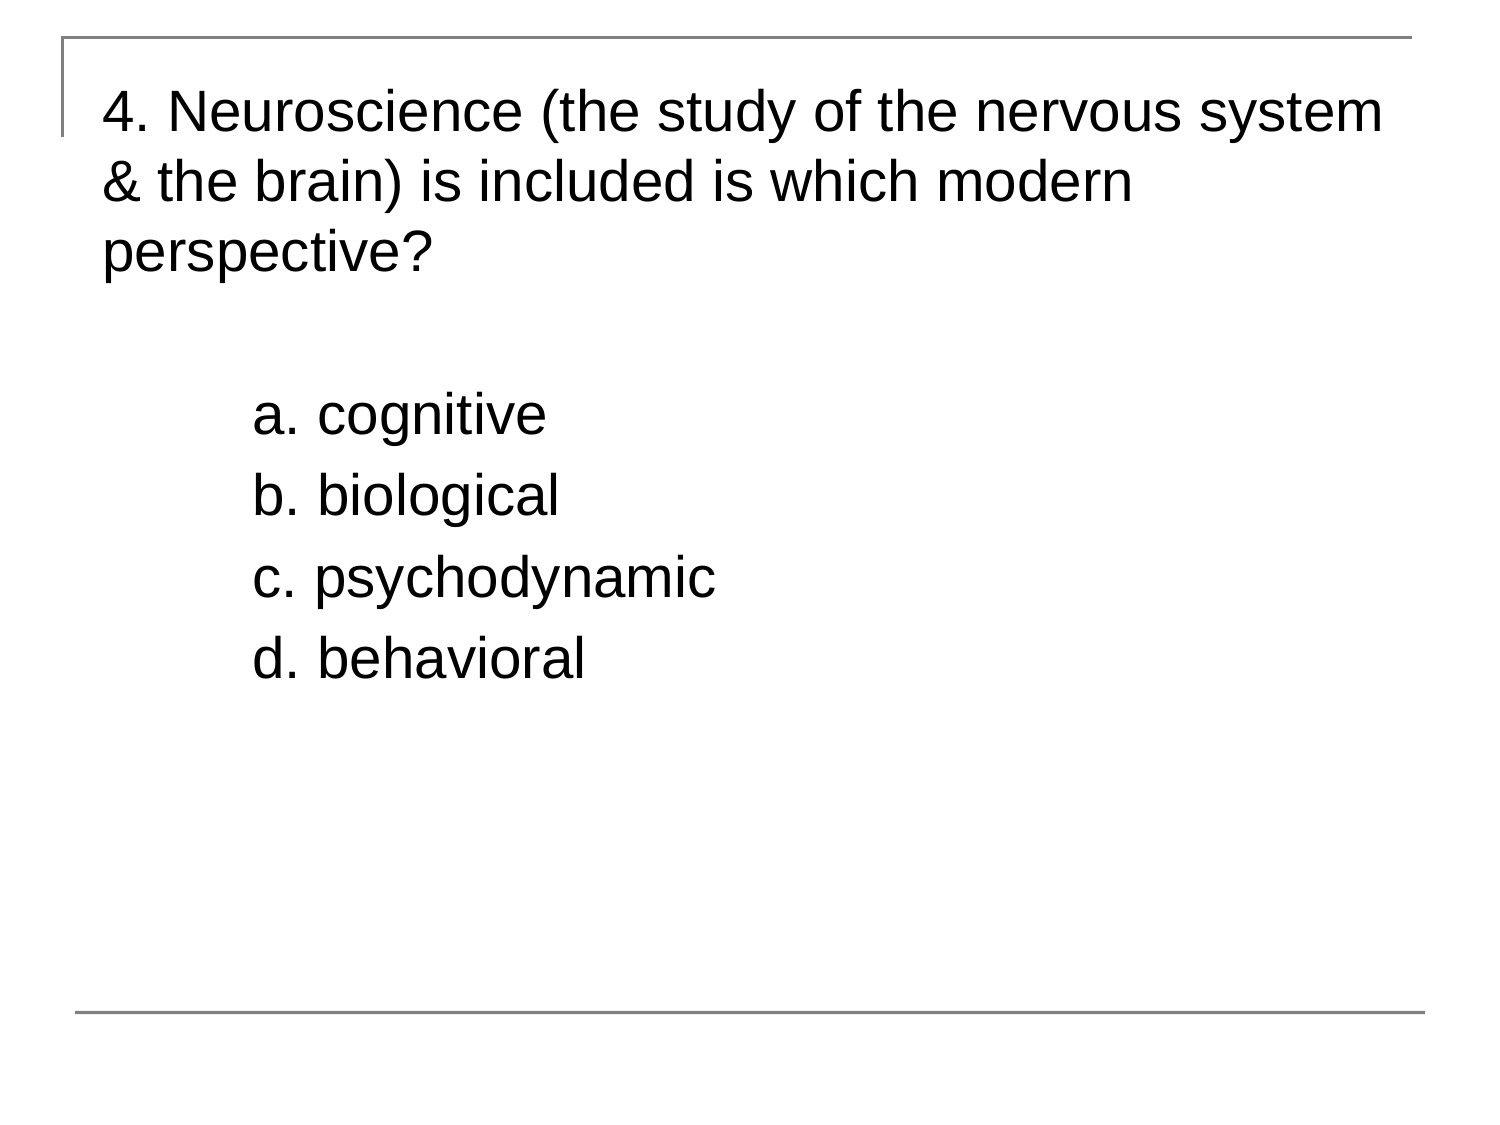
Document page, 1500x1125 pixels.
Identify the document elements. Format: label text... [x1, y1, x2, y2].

list 4. Neuroscience (the study of the nervous system & the brain) is included is which modern perspective? a. cognitive b. biological c. psychodynamic d. behavioral [87, 65, 1438, 809]
